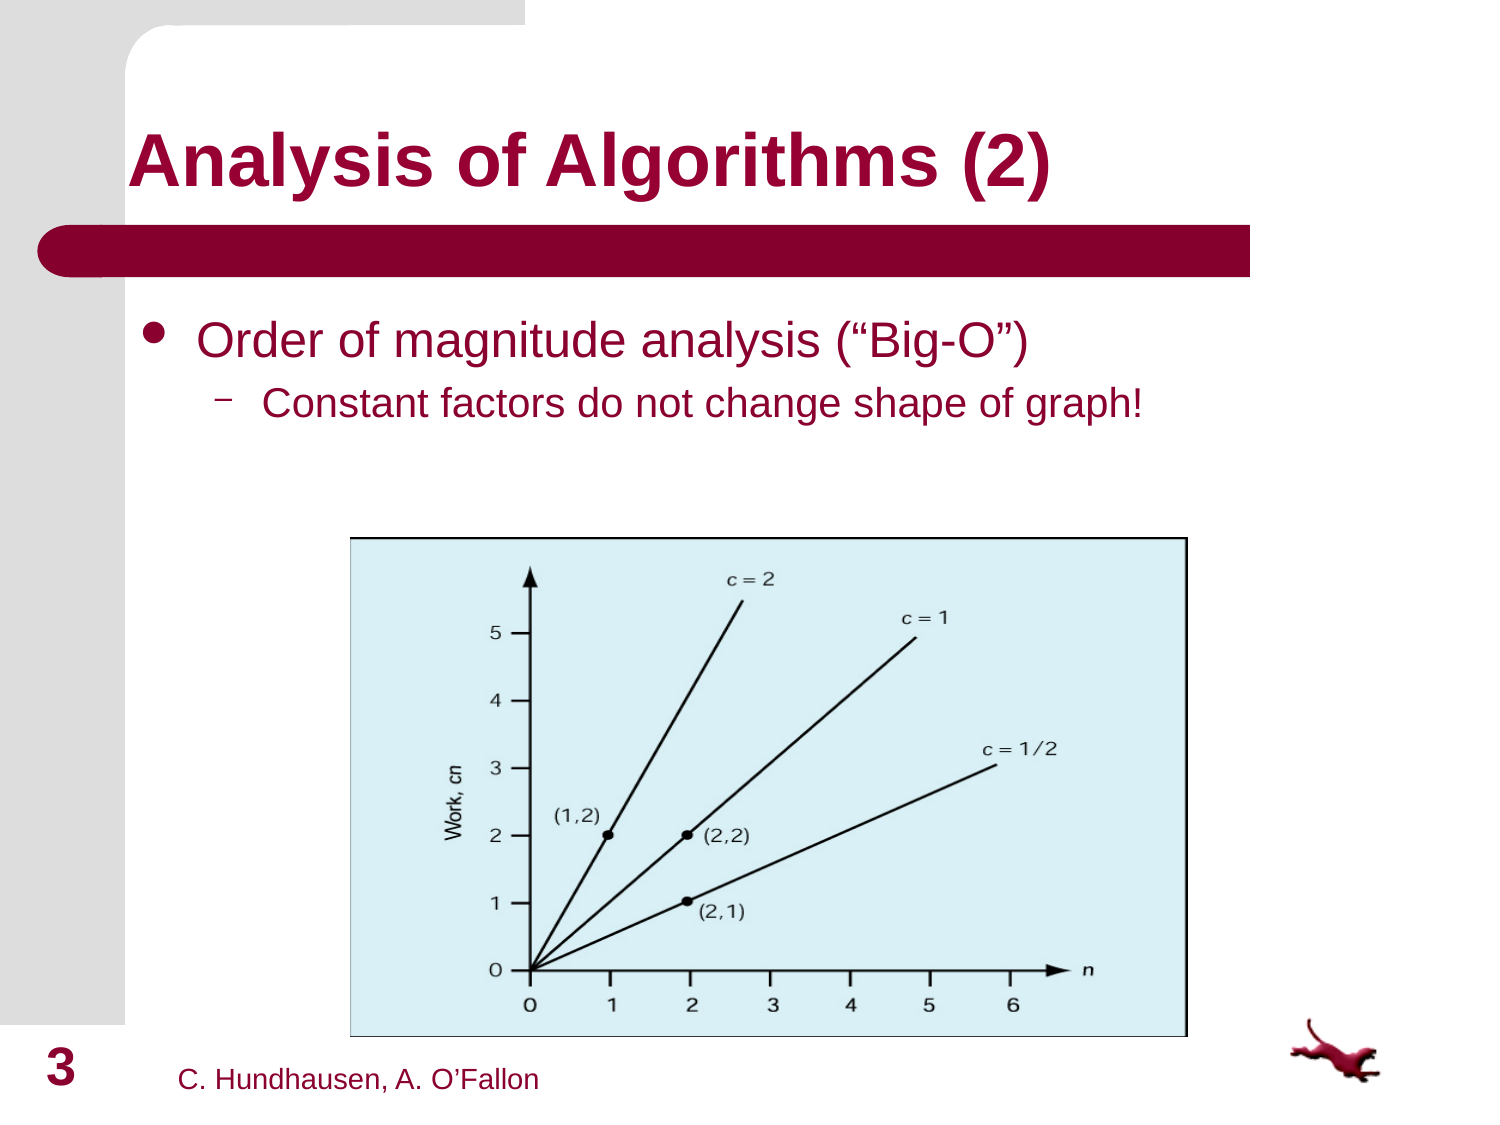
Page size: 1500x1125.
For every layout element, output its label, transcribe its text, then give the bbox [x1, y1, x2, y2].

title Analysis of Algorithms (2) [112, 99, 1413, 225]
list Order of magnitude analysis (“Big-O”) Constant factors do not change shape of graph! [125, 299, 1355, 911]
slide_number 3 [13, 1023, 111, 1105]
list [349, 537, 1188, 1037]
slide_number C. Hundhausen, A. O’Fallon [162, 1025, 725, 1103]
picture [1275, 1012, 1400, 1091]
